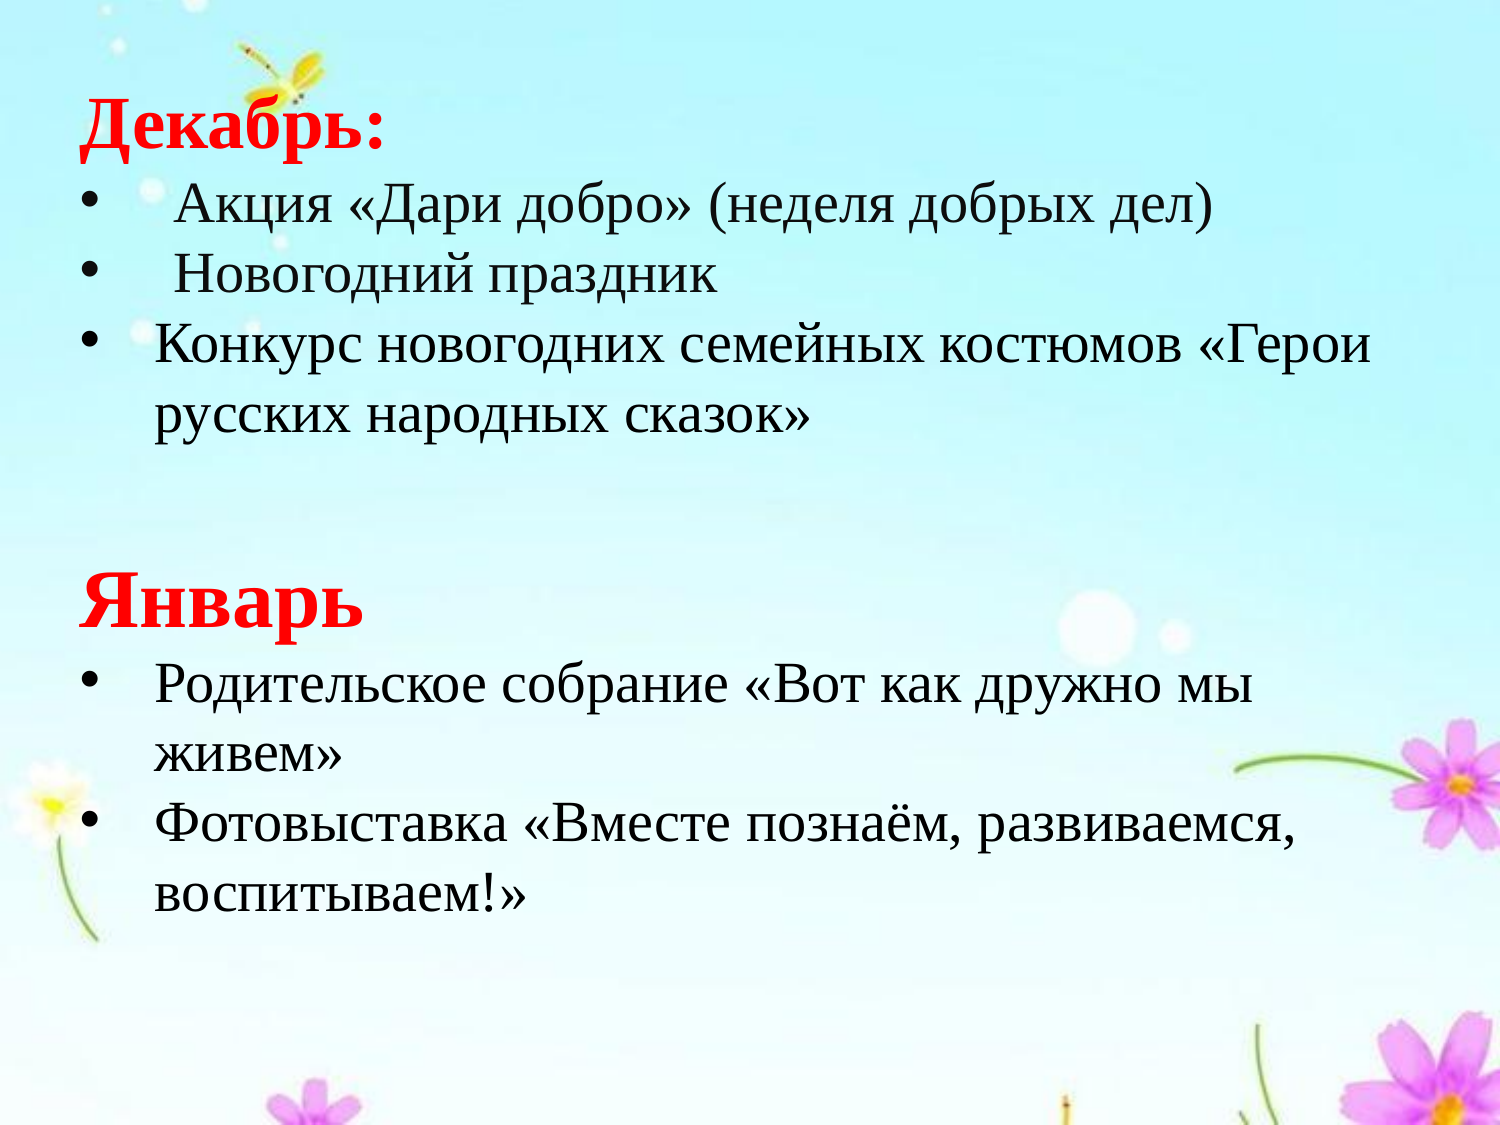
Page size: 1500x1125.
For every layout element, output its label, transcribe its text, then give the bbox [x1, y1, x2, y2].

picture [0, 0, 1500, 1125]
text_box Декабрь: Акция «Дари добро» (неделя добрых дел) Новогодний праздник Конкурс новогодних семейных костюмов «Герои русских народных сказок» Январь Родительское собрание «Вот как дружно мы живем» Фотовыставка «Вместе познаём, развиваемся, воспитываем!» [64, 66, 1412, 1001]
